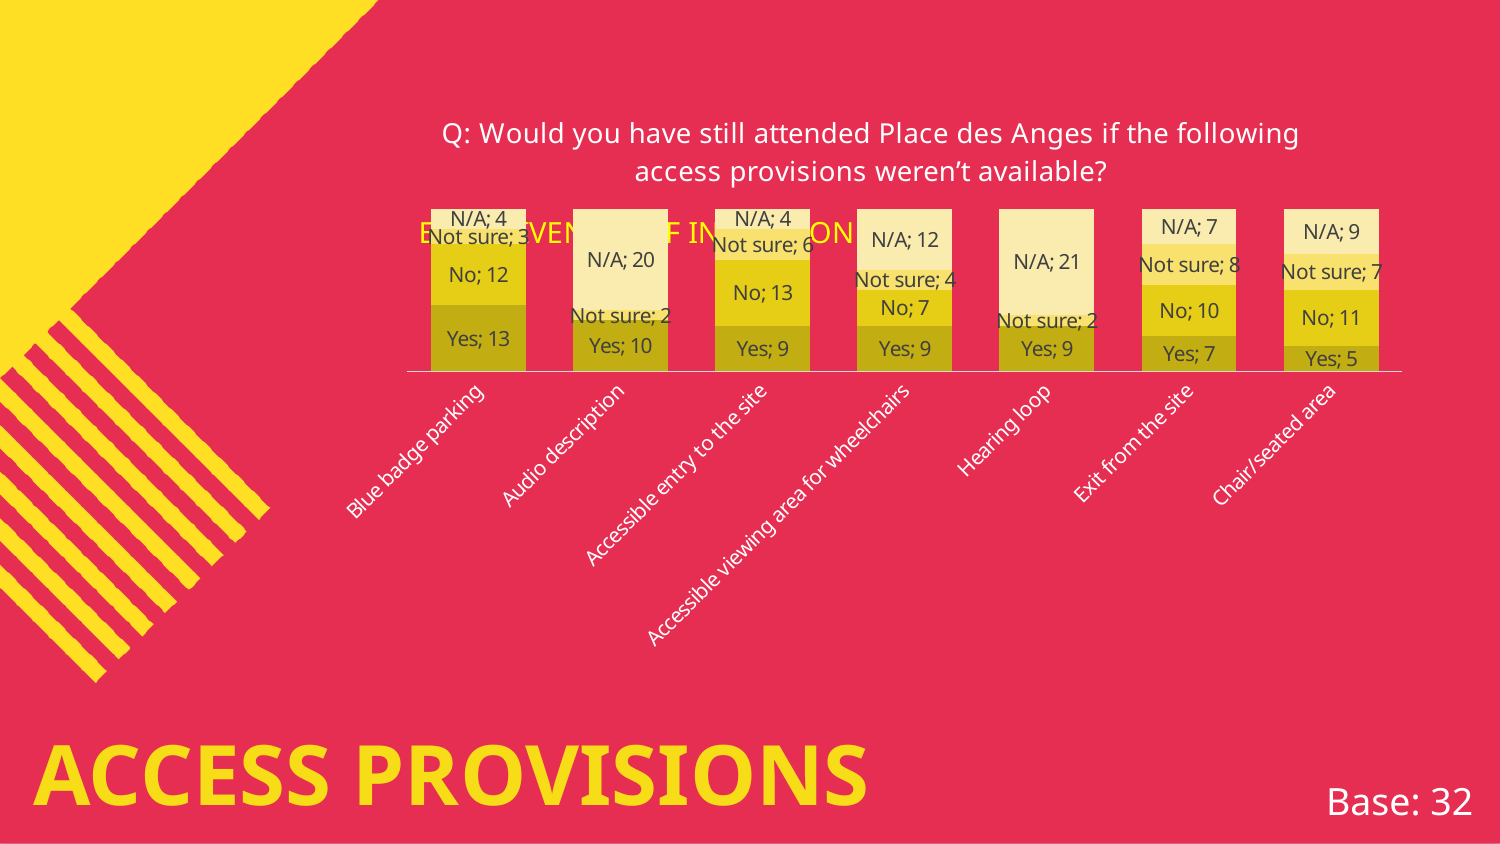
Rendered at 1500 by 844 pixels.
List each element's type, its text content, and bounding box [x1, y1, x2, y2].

text_box ACCESS PROVISIONS [18, 741, 1425, 827]
text_box Base: 32 [1290, 770, 1489, 831]
chart [317, 85, 1425, 665]
picture [0, 0, 438, 718]
